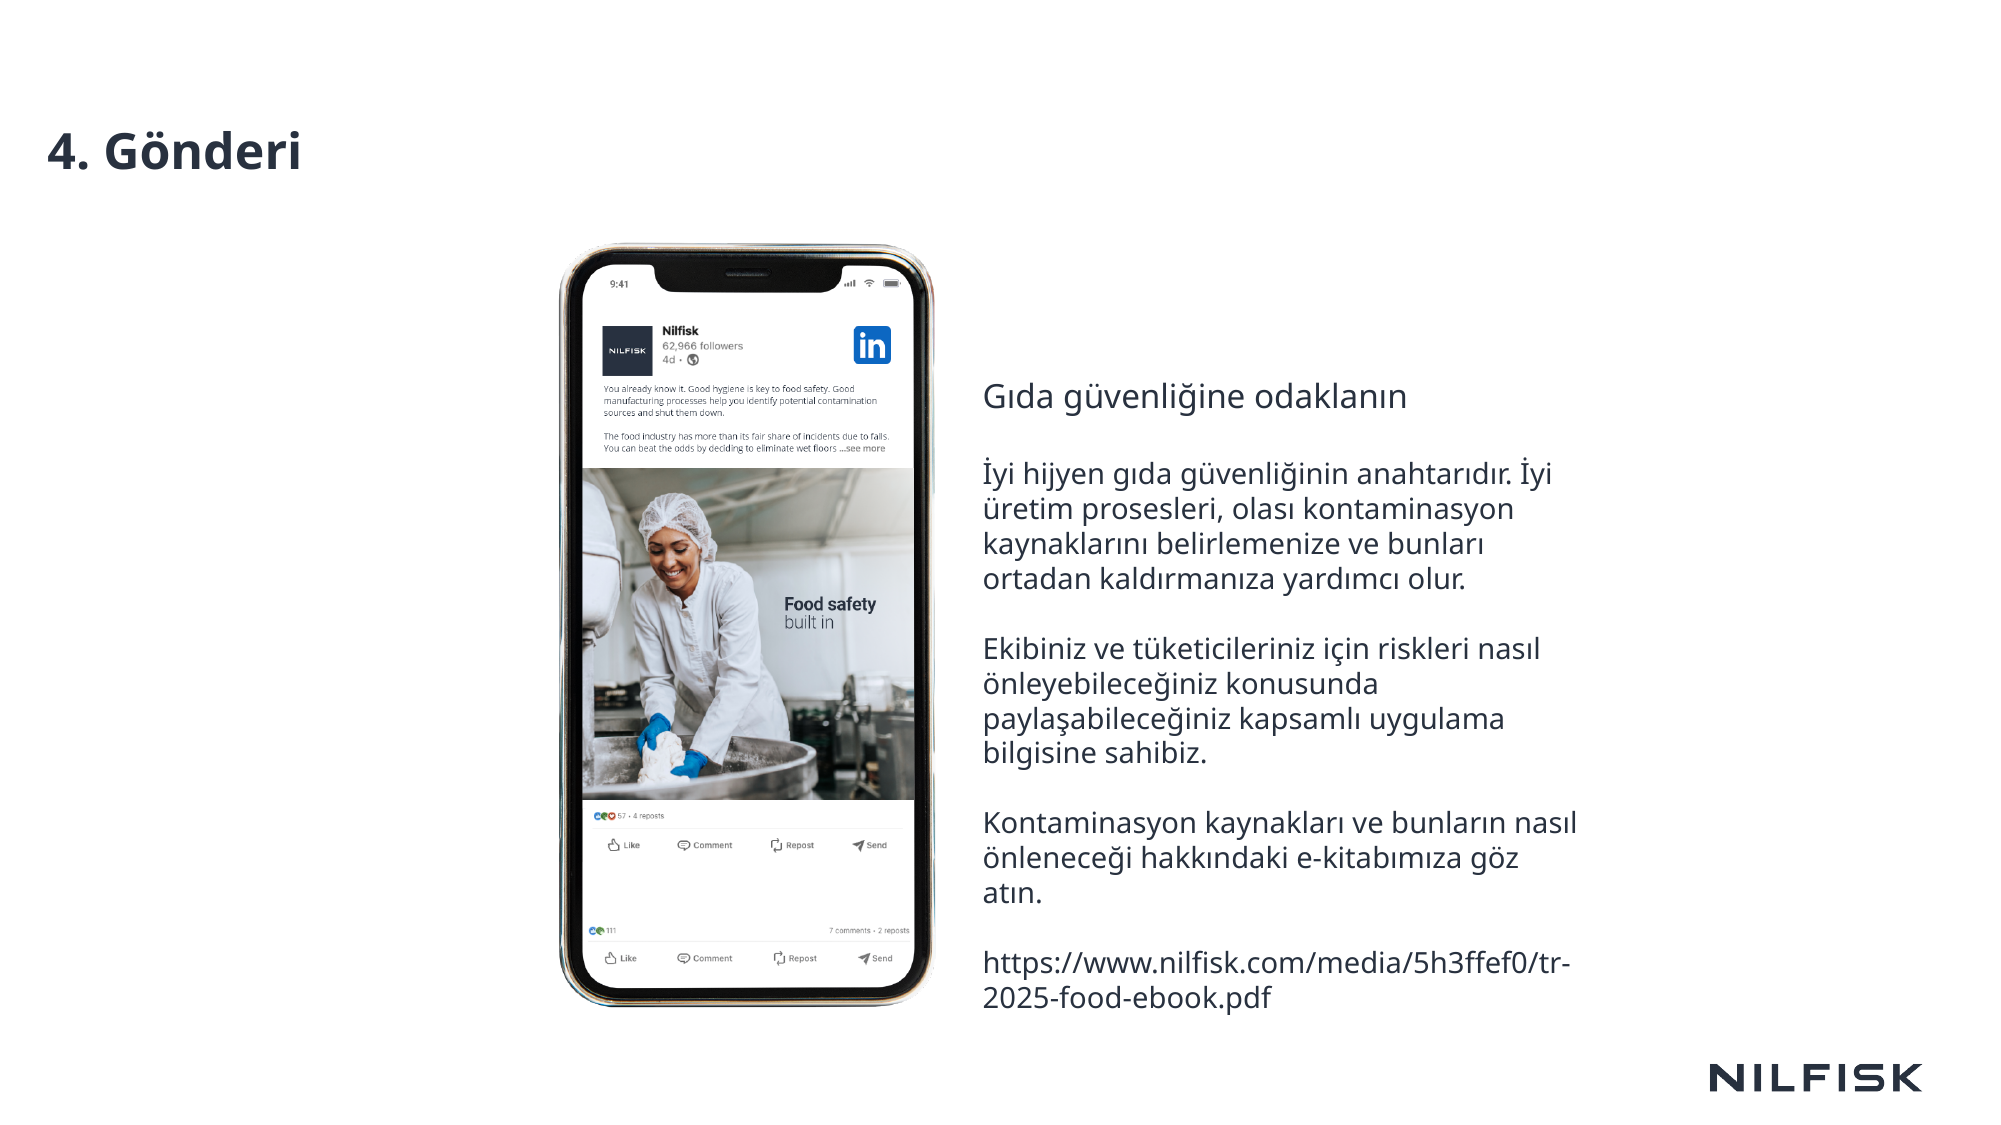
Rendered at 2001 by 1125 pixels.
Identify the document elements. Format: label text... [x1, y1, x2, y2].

picture [556, 218, 940, 1049]
title 4. Gönderi [47, 95, 1219, 180]
picture [1676, 1030, 1956, 1125]
text_box İyi hijyen gıda güvenliğinin anahtarıdır. İyi üretim prosesleri, olası kontaminasyon kaynaklarını belirlemenize ve bunları ortadan kaldırmanıza yardımcı olur. Ekibiniz ve tüketicileriniz için riskleri nasıl önleyebileceğiniz konusunda paylaşabileceğiniz kapsamlı uygulama bilgisine sahibiz. Kontaminasyon kaynakları ve bunların nasıl önleneceği hakkındaki e-kitabımıza göz atın. https://www.nilfisk.com/media/5h3ffef0/tr-2025-food-ebook.pdf [982, 455, 1587, 1077]
text_box Gıda güvenliğine odaklanın [982, 374, 1558, 415]
